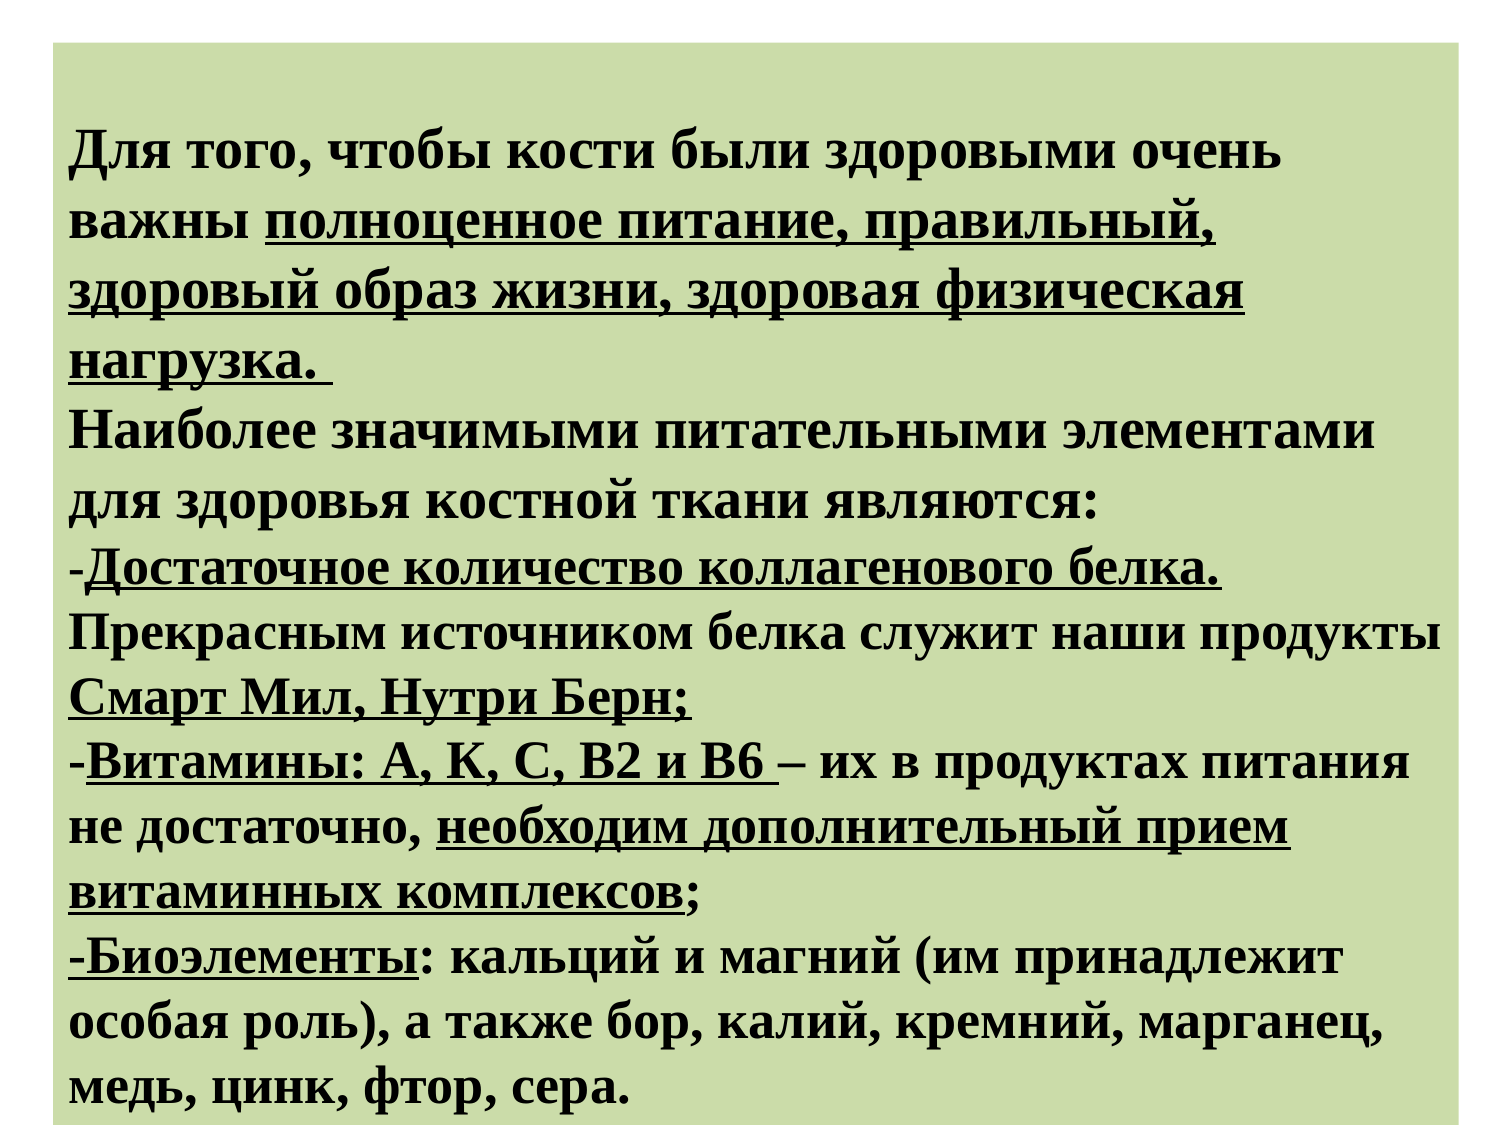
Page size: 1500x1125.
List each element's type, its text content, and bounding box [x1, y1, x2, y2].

text_box Для того, чтобы кости были здоровыми очень важны полноценное питание, правильный, здоровый образ жизни, здоровая физическая нагрузка. Наиболее значимыми питательными элементами для здоровья костной ткани являются: -Достаточное количество коллагенового белка. Прекрасным источником белка служит наши продукты Смарт Мил, Нутри Берн; -Витамины: А, К, С, В2 и В6 – их в продуктах питания не достаточно, необходим дополнительный прием витаминных комплексов; -Биоэлементы: кальций и магний (им принадлежит особая роль), а также бор, калий, кремний, марганец, медь, цинк, фтор, сера. [53, 42, 1459, 1125]
